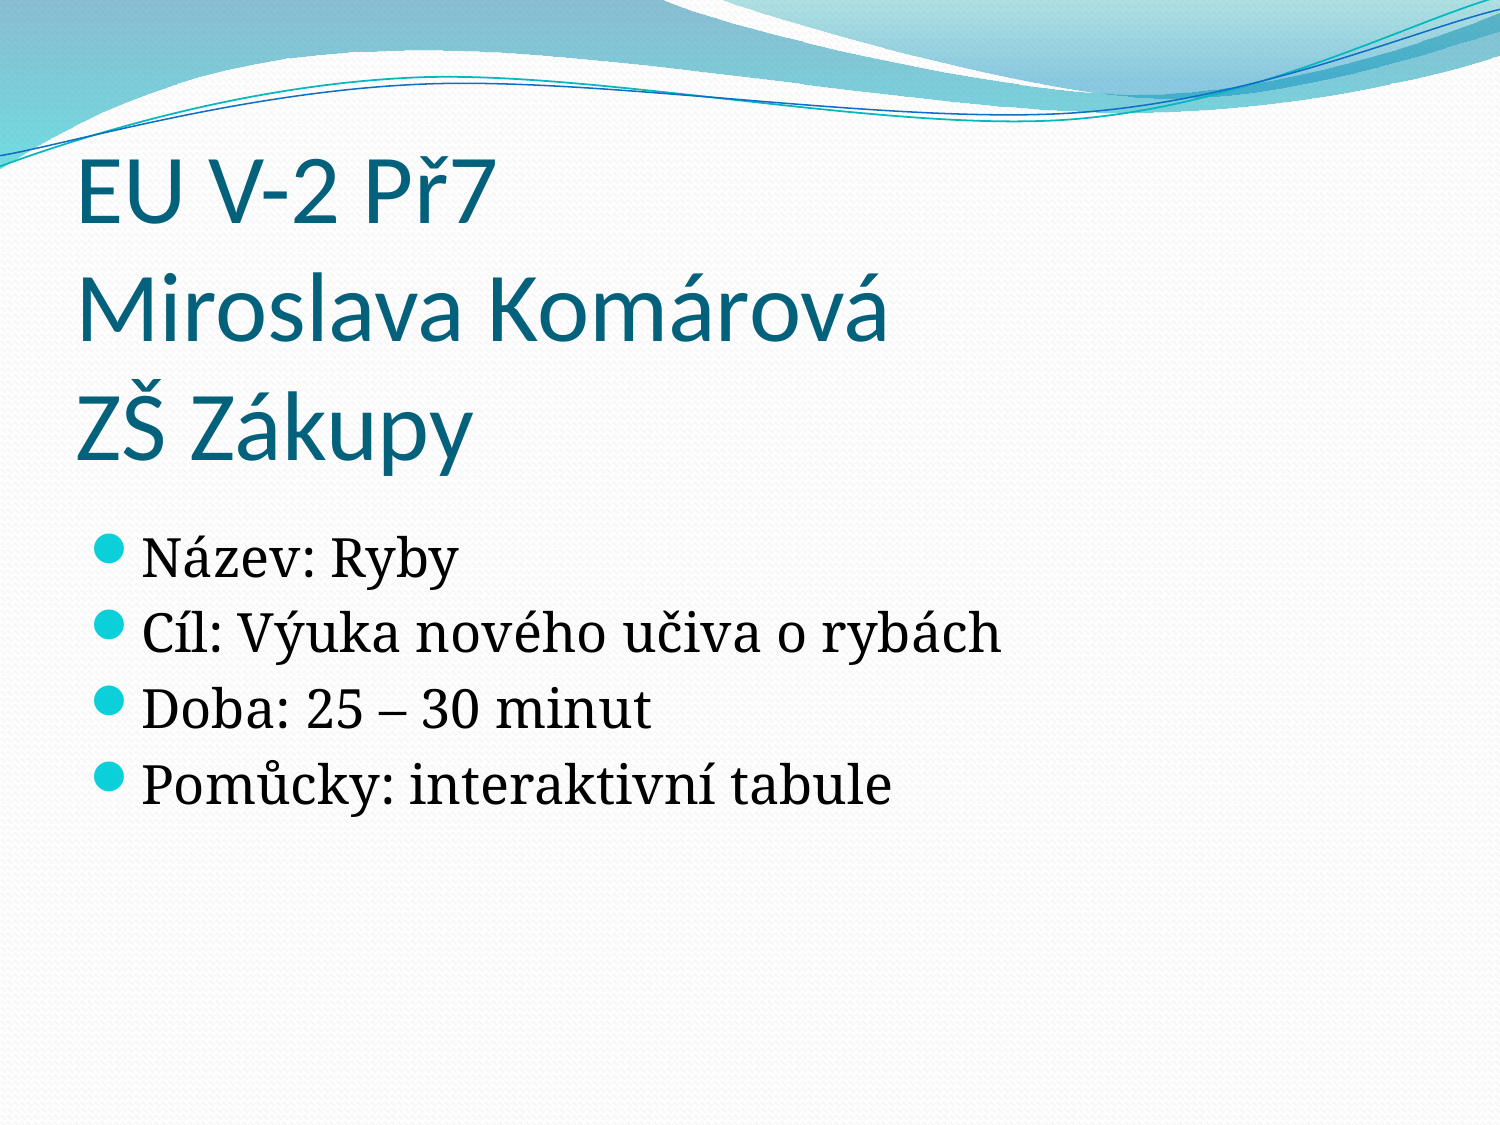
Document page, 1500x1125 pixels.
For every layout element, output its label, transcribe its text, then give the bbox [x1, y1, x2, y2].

list Název: Ryby Cíl: Výuka nového učiva o rybách Doba: 25 – 30 minut Pomůcky: interaktivní tabule [75, 515, 1425, 1038]
title EU V-2 Př7 Miroslava Komárová ZŠ Zákupy [75, 115, 1425, 481]
